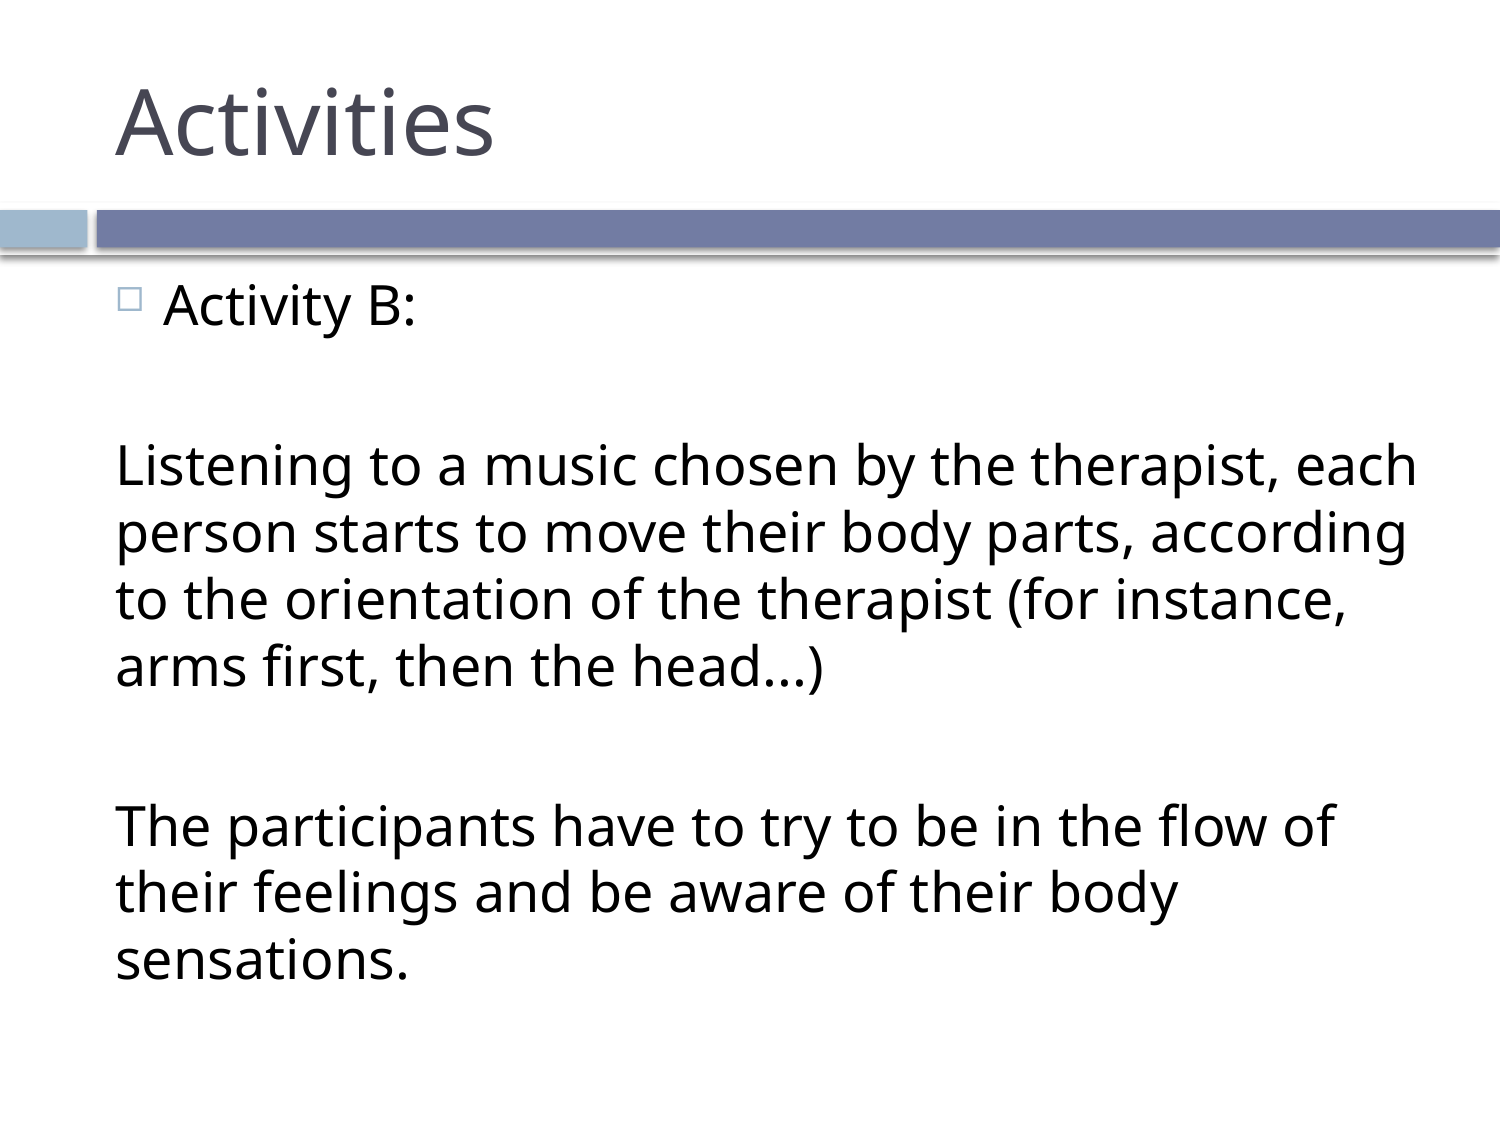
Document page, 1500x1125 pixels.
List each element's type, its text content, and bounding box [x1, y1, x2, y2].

list Activity B: Listening to a music chosen by the therapist, each person starts to move their body parts, according to the orientation of the therapist (for instance, arms first, then the head...) The participants have to try to be in the flow of their feelings and be aware of their body sensations. [100, 262, 1438, 1000]
title Activities [100, 37, 1438, 200]
